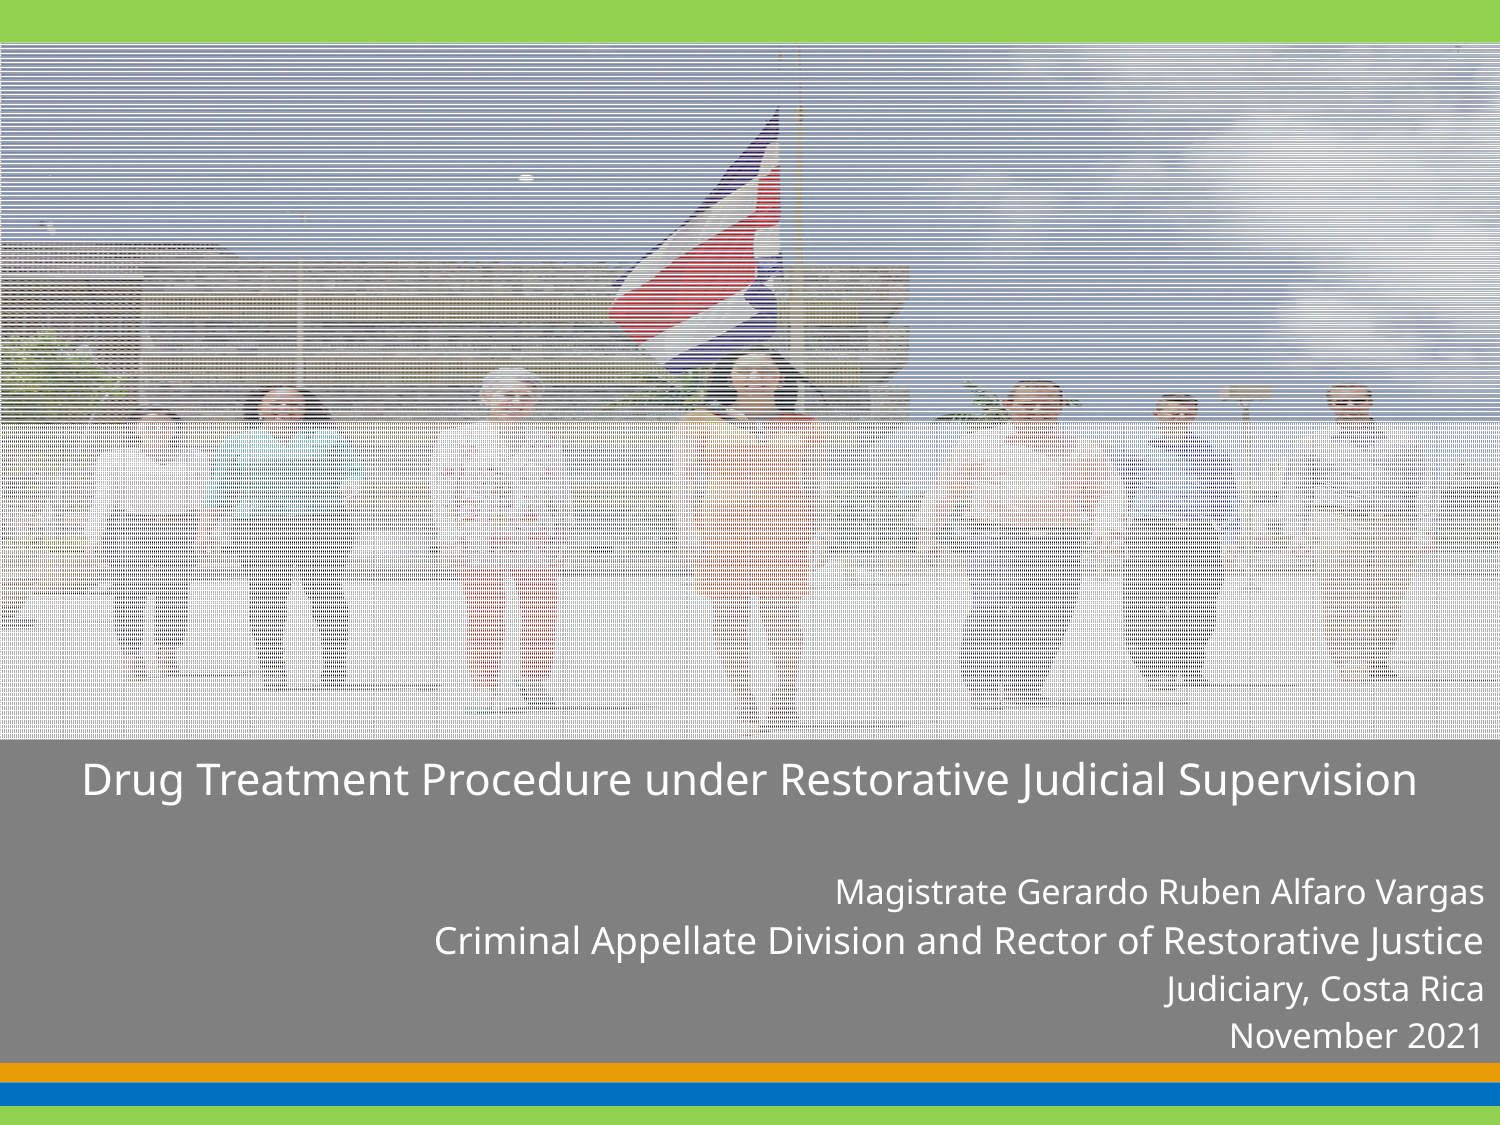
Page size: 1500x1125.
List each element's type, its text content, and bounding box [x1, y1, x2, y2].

text_box Drug Treatment Procedure under Restorative Judicial Supervision Magistrate Gerardo Ruben Alfaro Vargas Criminal Appellate Division and Rector of Restorative Justice Judiciary, Costa Rica November 2021 [0, 830, 1500, 1061]
text_box [0, 0, 1500, 41]
text_box [0, 1080, 1500, 1108]
text_box [0, 1108, 1500, 1125]
picture [1234, 42, 1500, 345]
text_box [0, 1061, 1500, 1080]
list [0, 42, 1500, 823]
